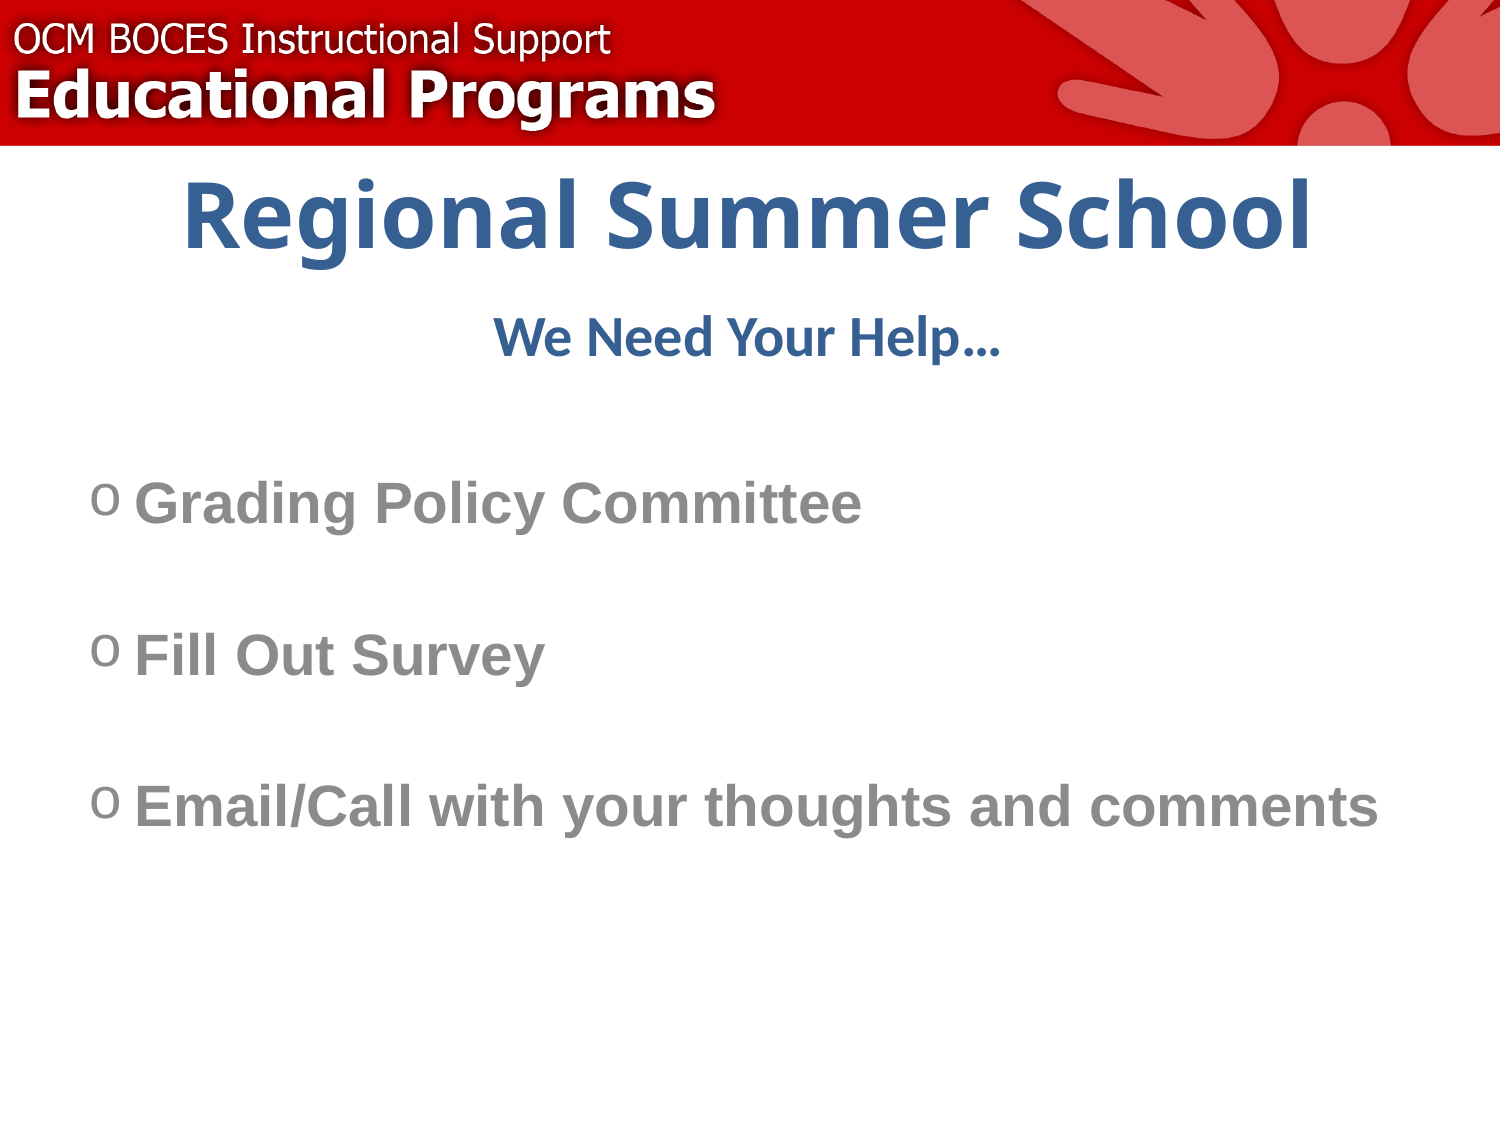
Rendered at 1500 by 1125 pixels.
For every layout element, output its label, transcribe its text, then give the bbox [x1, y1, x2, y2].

title Regional Summer School [110, 154, 1386, 288]
text_box Grading Policy Committee Fill Out Survey Email/Call with your thoughts and comments [72, 387, 1438, 1063]
picture [0, 0, 1500, 146]
text_box We Need Your Help… [210, 290, 1286, 376]
